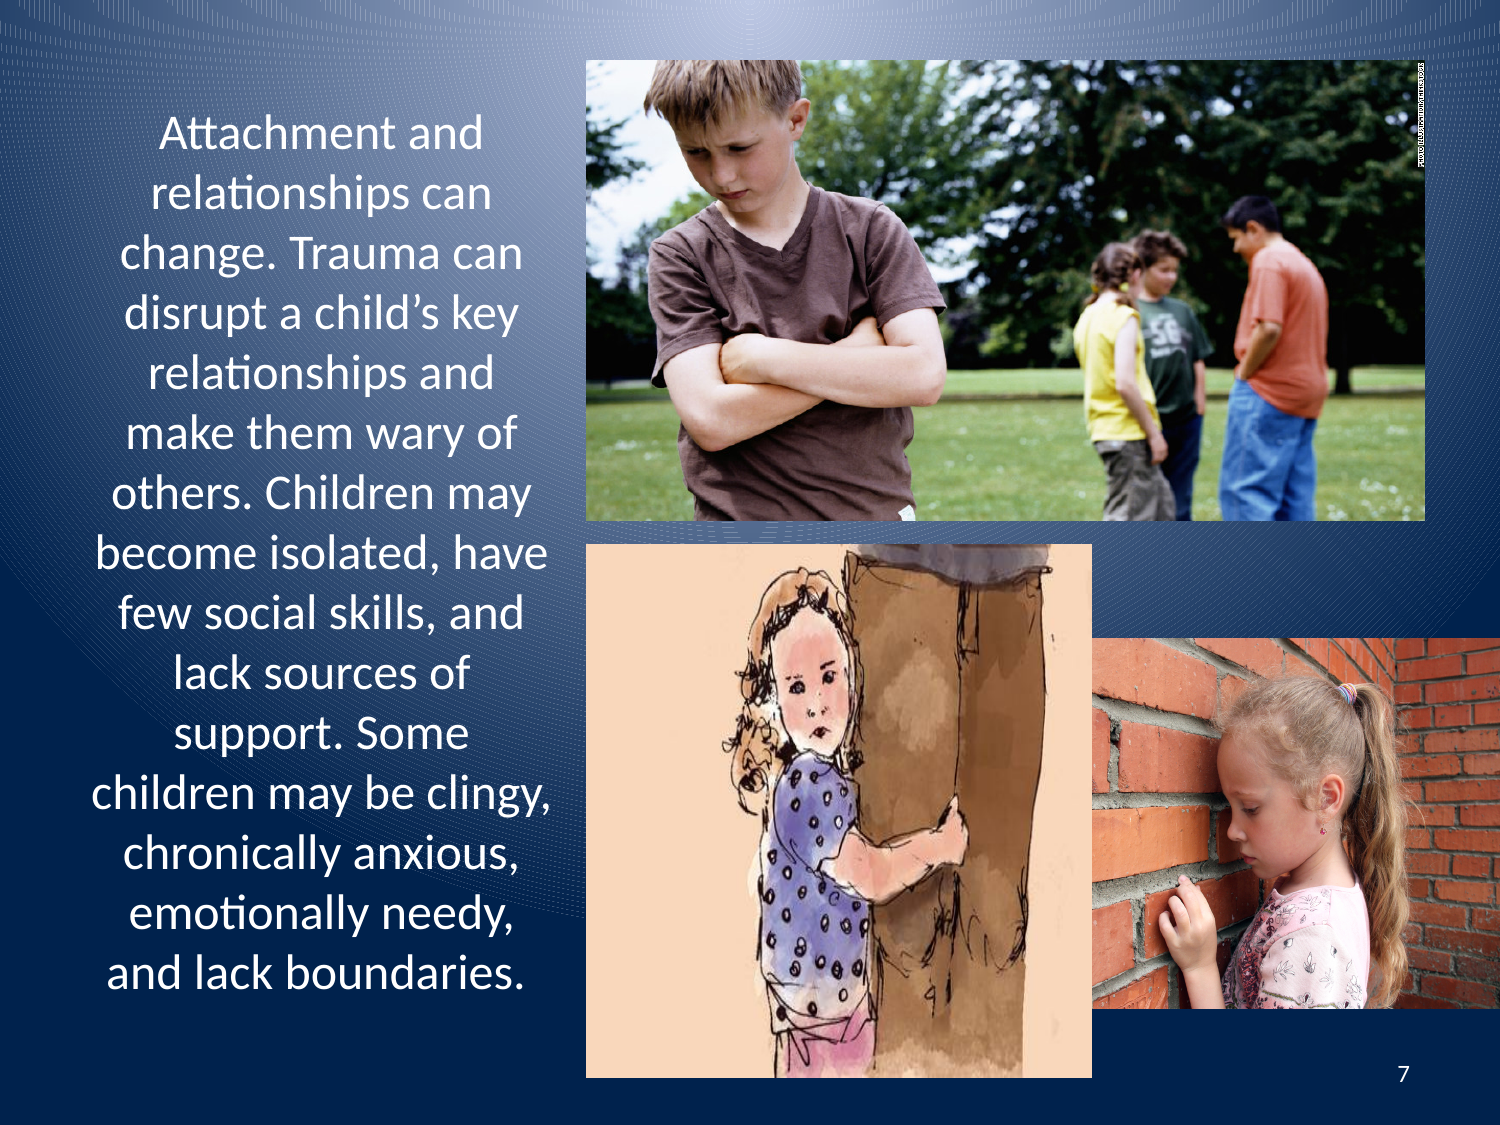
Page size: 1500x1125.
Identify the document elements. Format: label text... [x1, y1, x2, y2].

picture [586, 544, 1500, 1078]
slide_number 7 [1074, 1042, 1425, 1103]
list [586, 0, 1426, 637]
list Attachment and relationships can change. Trauma can disrupt a child’s key relationships and make them wary of others. Children may become isolated, have few social skills, and lack sources of support. Some children may be clingy, chronically anxious, emotionally needy, and lack boundaries. [75, 91, 569, 1078]
